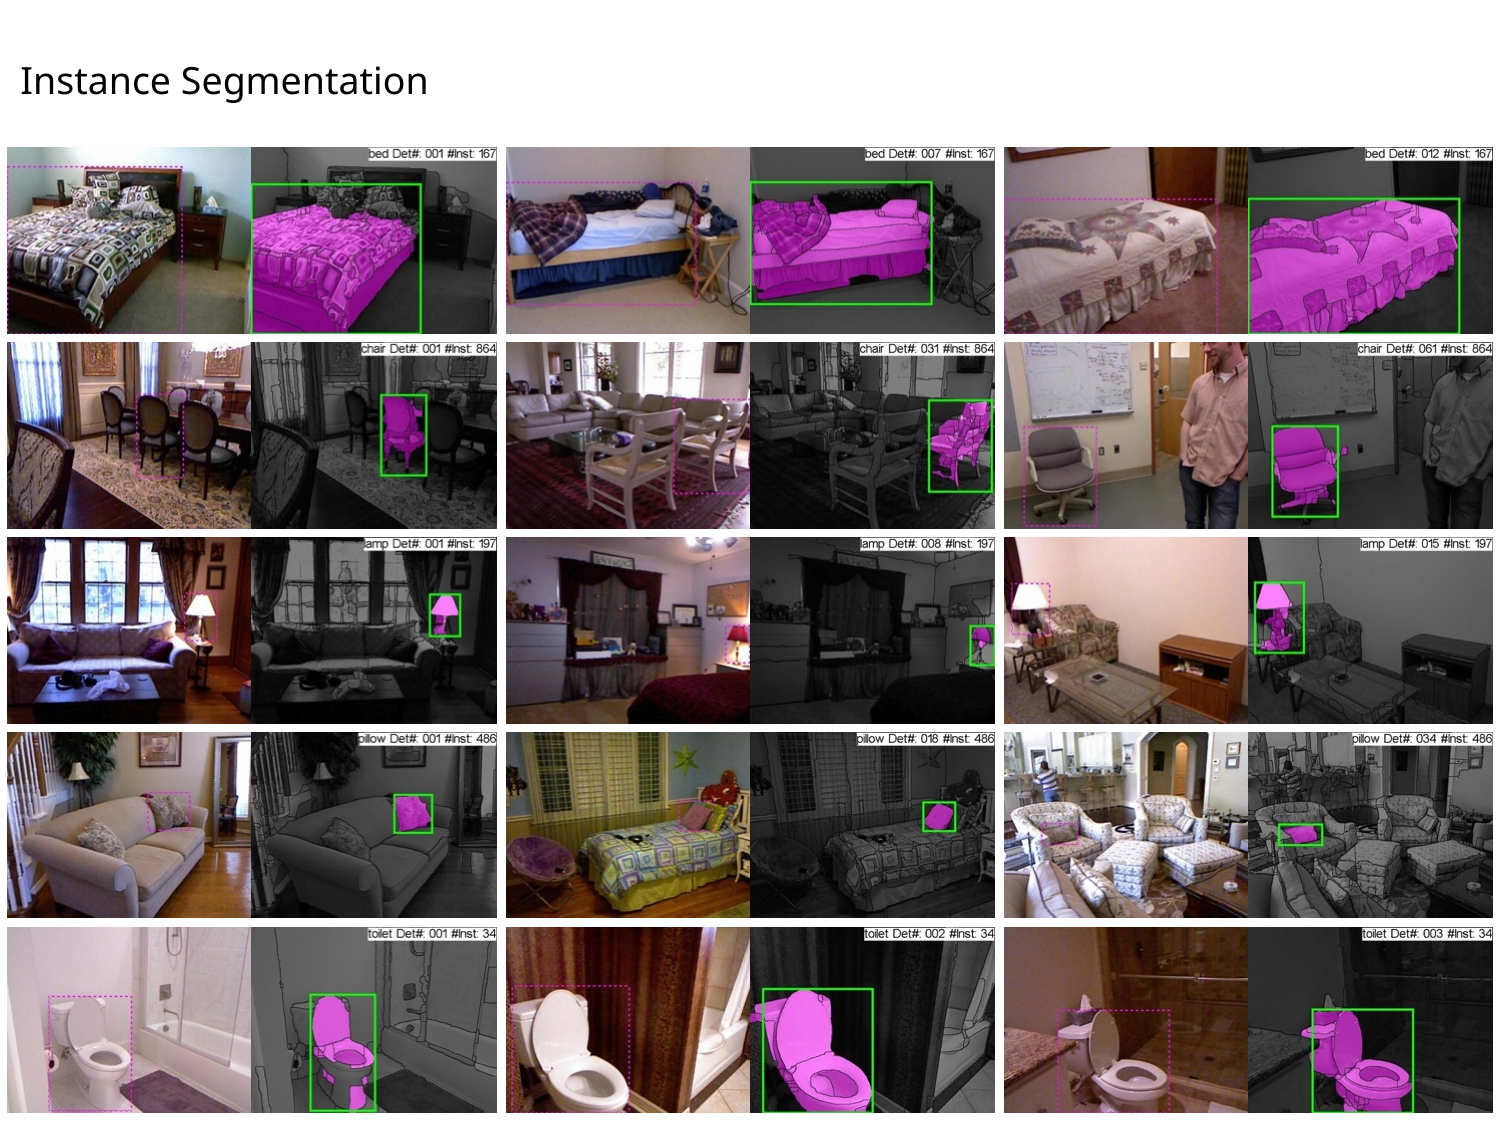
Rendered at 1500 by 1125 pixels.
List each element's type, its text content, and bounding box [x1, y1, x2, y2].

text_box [6, 342, 1493, 529]
title Instance Segmentation [14, 11, 1485, 140]
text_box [6, 926, 1493, 1114]
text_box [6, 732, 1493, 919]
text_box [6, 537, 1493, 724]
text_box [6, 147, 1493, 334]
